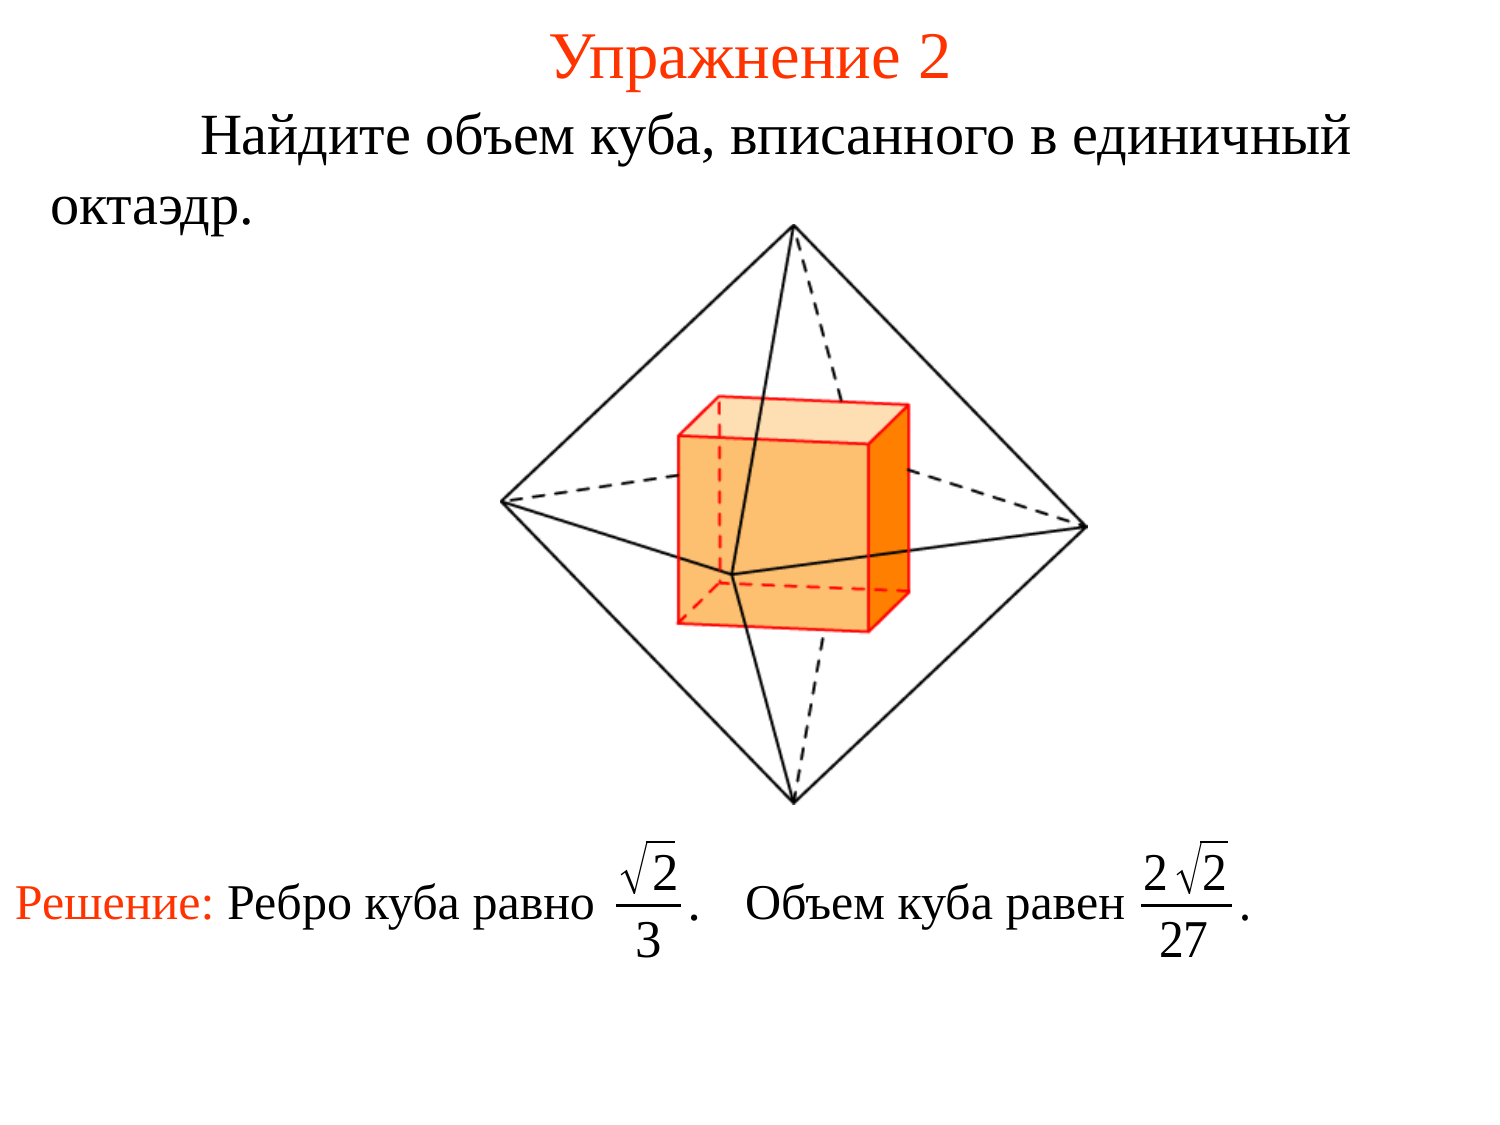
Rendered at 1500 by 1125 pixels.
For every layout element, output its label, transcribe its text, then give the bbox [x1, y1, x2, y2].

picture [499, 224, 1088, 805]
text_box Найдите объем куба, вписанного в единичный октаэдр. [35, 89, 1500, 244]
title Упражнение 2 [112, 7, 1388, 97]
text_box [0, 837, 1500, 969]
